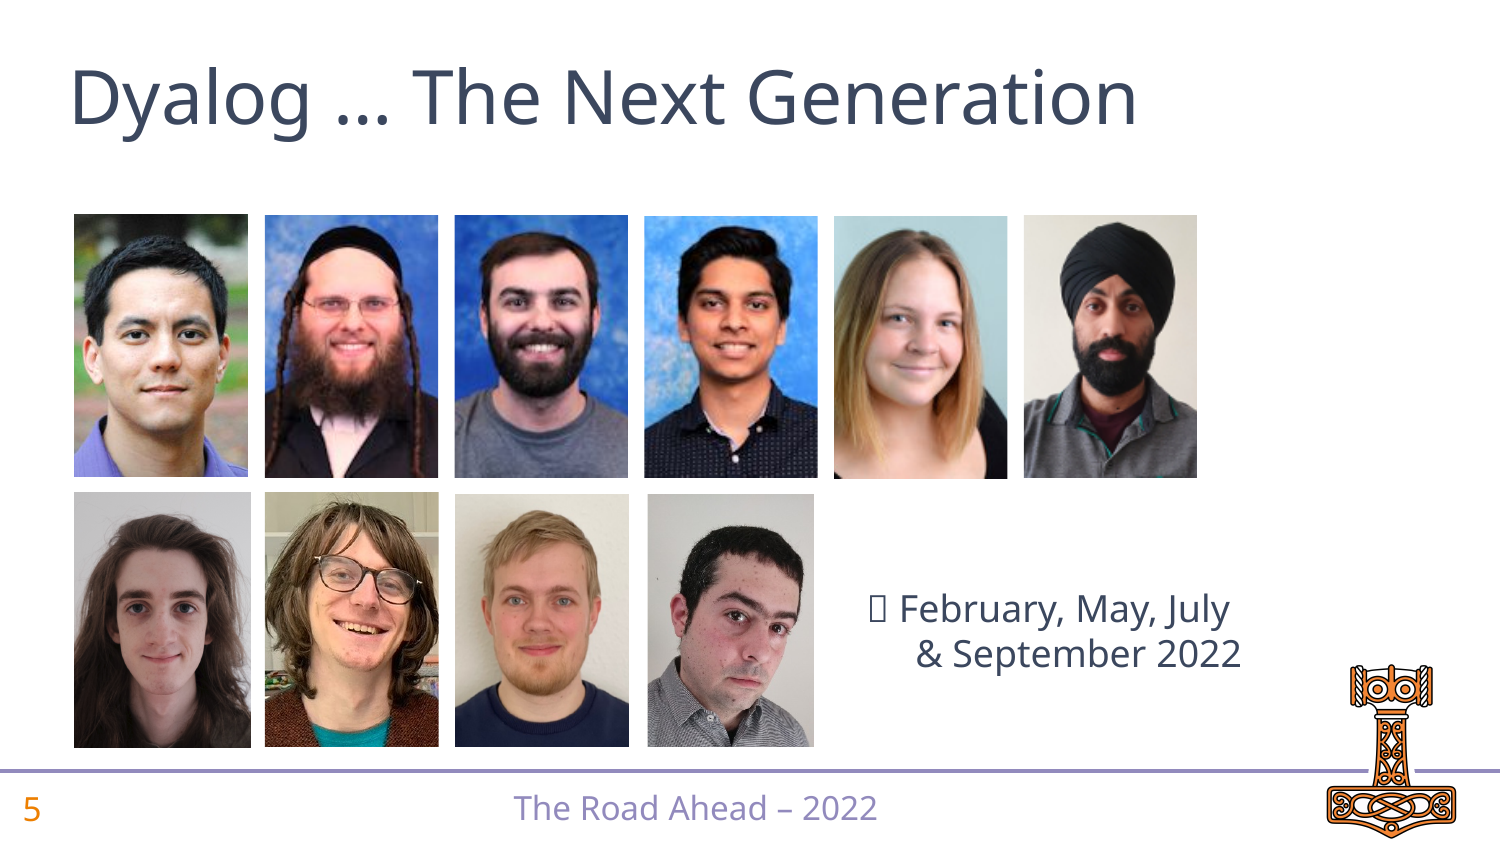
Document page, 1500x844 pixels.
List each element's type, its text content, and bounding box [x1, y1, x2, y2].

picture [264, 214, 439, 478]
picture [264, 492, 439, 747]
picture [1320, 655, 1461, 844]
picture [1023, 214, 1198, 478]
title Dyalog … The Next Generation [53, 43, 1345, 157]
picture [647, 494, 815, 747]
picture [73, 492, 251, 748]
text_box  February, May, July & September 2022 [851, 577, 1268, 683]
picture [644, 216, 818, 479]
picture [454, 214, 629, 478]
picture [74, 213, 249, 477]
picture [455, 494, 630, 747]
picture [833, 215, 1008, 480]
